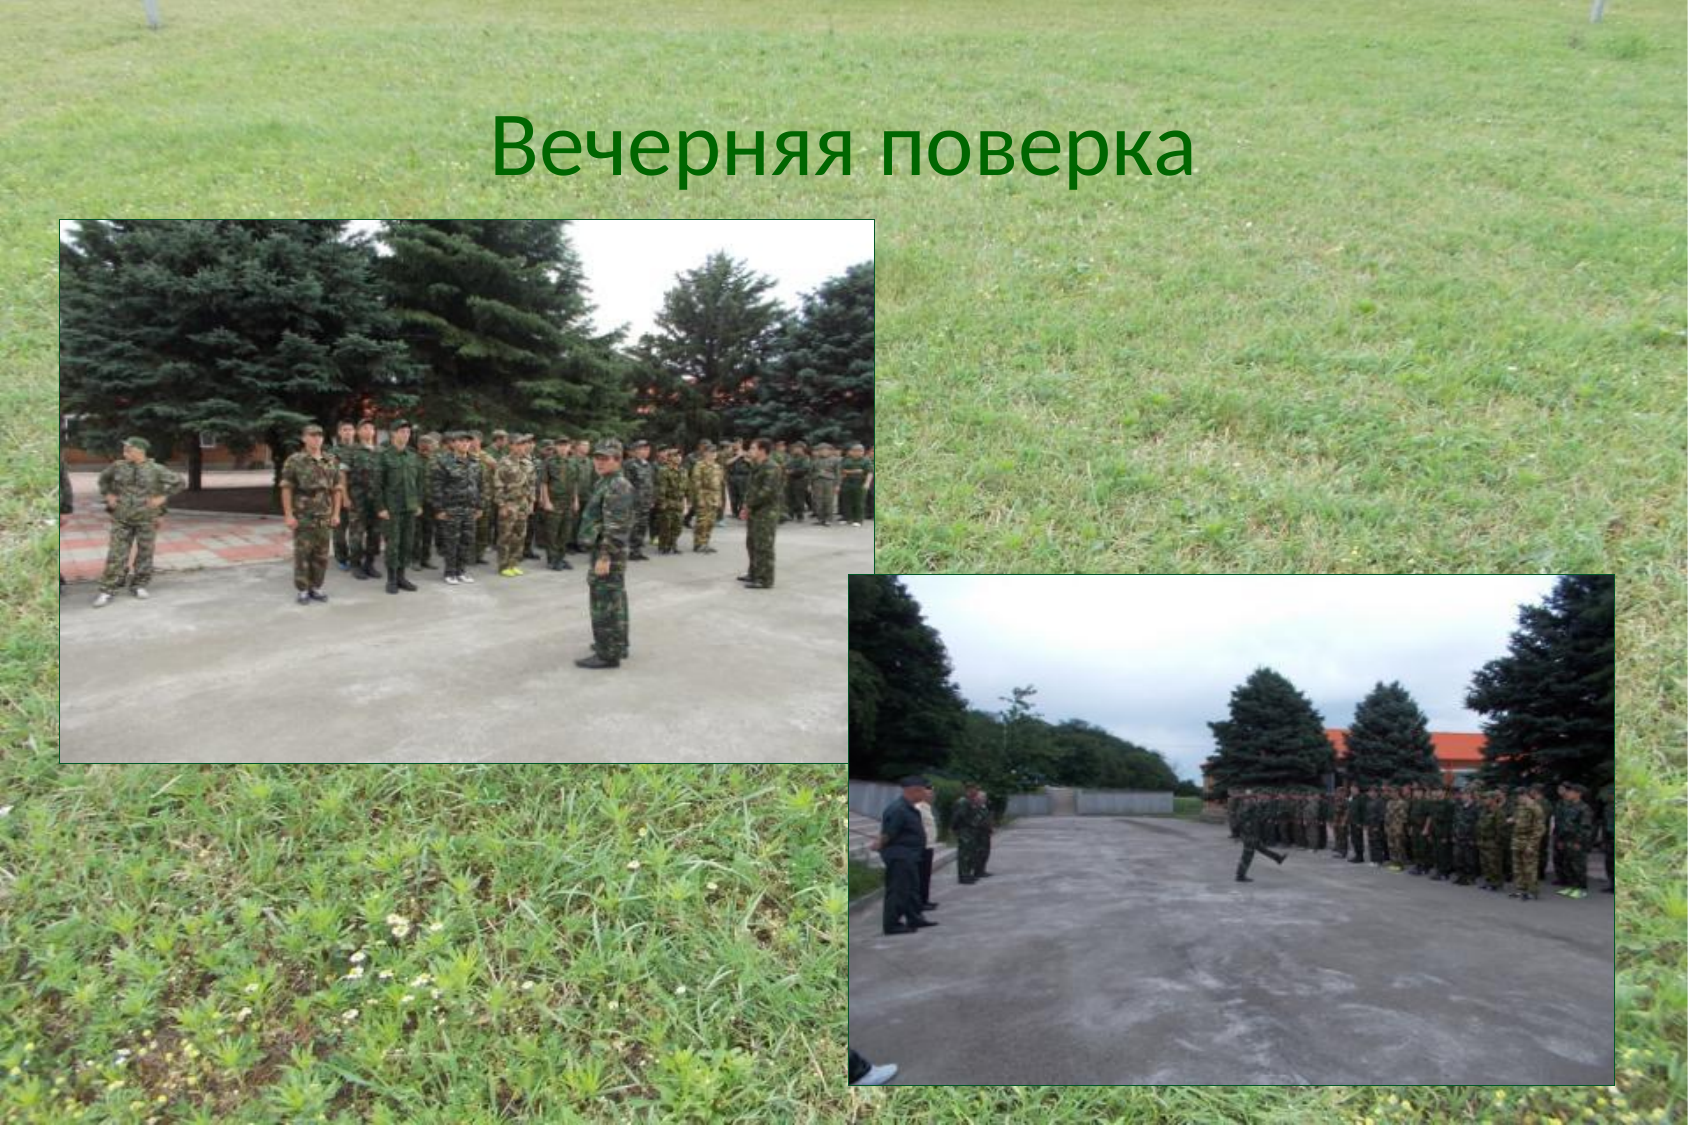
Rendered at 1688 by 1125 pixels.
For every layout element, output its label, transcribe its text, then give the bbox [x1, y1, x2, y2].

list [59, 219, 875, 764]
title Вечерняя поверка [84, 45, 1604, 233]
picture [0, 0, 1688, 1125]
